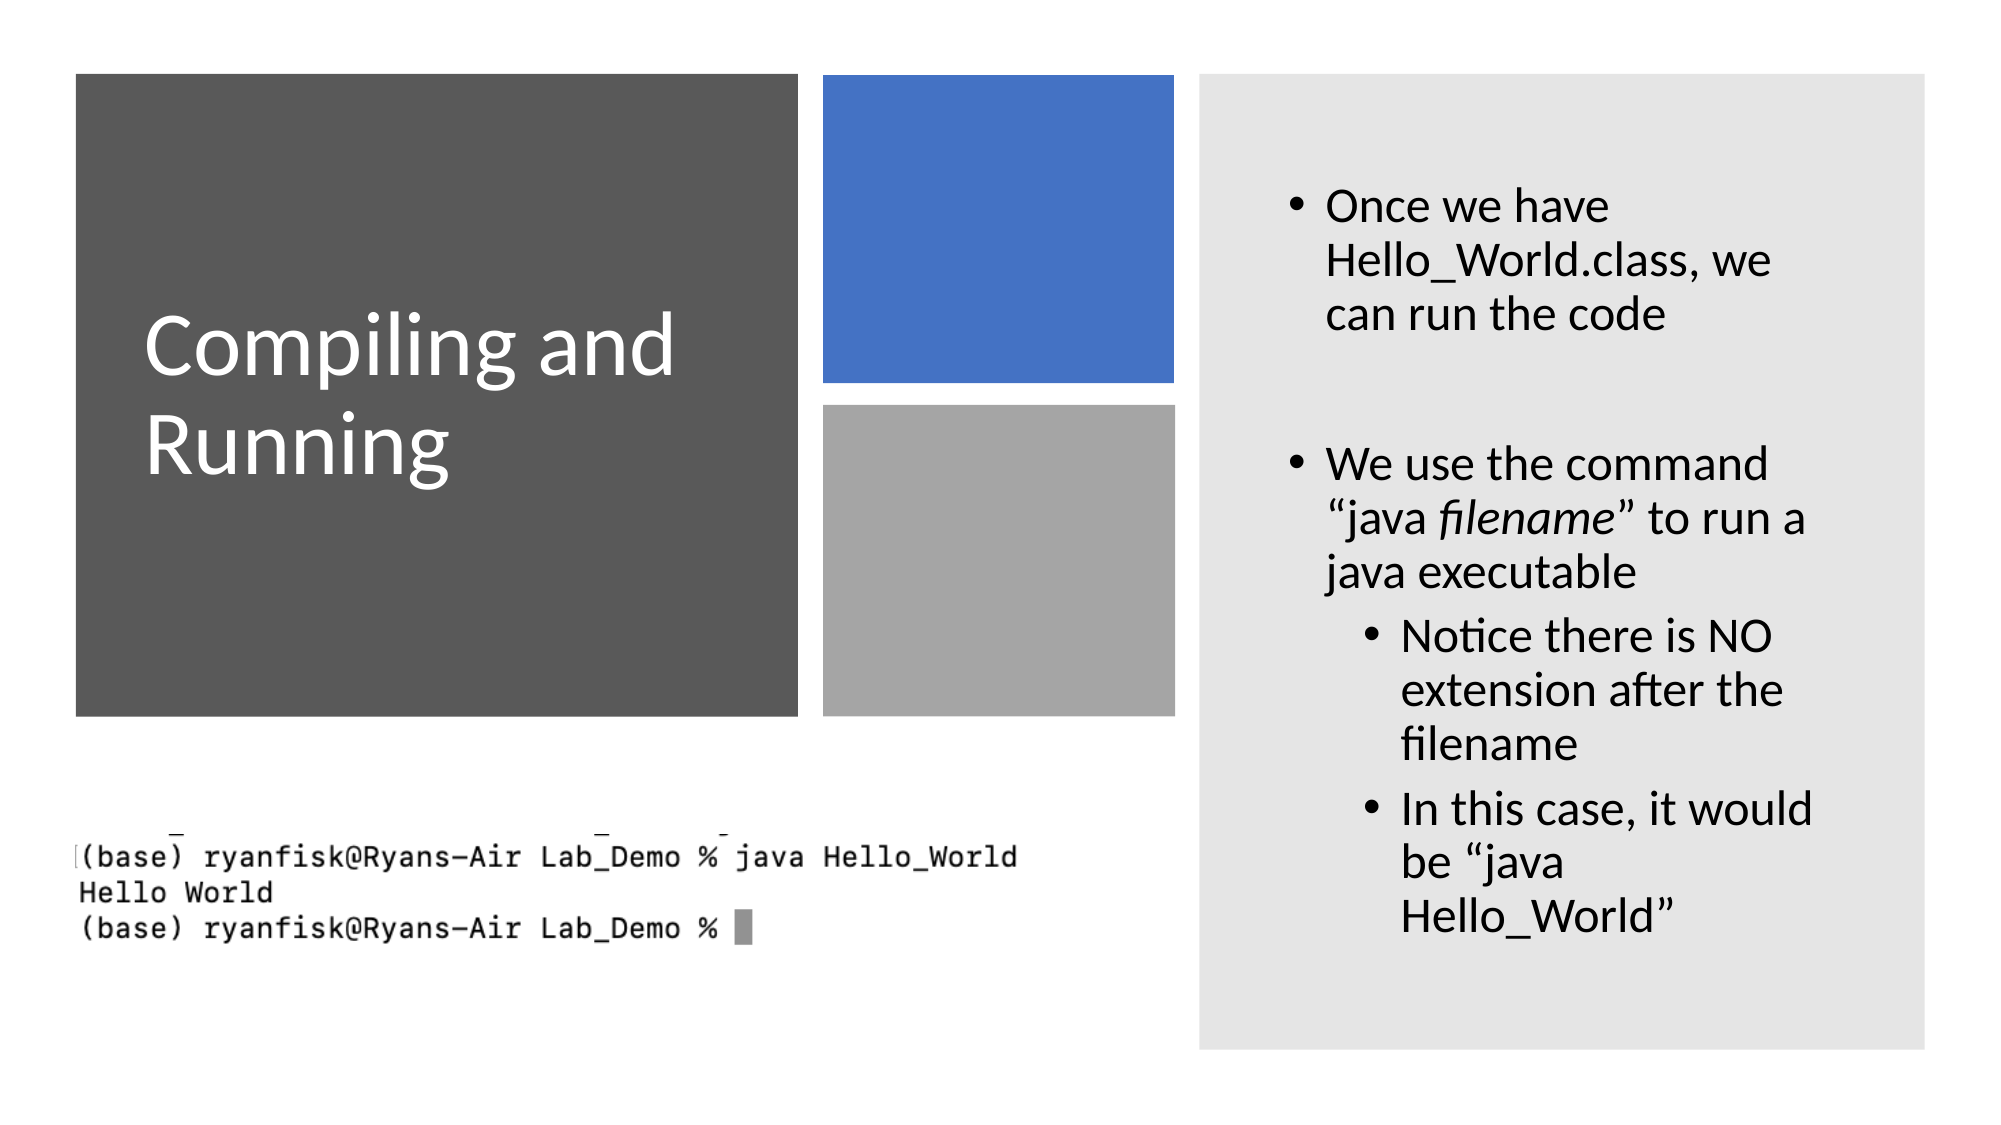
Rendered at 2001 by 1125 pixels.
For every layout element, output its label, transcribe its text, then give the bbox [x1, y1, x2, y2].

text_box [1199, 73, 1925, 1050]
title Compiling and Running [129, 128, 745, 663]
text_box [823, 404, 1176, 717]
list Once we have Hello_World.class, we can run the code We use the command “java filename” to run a java executable Notice there is NO extension after the filename In this case, it would be “java Hello_World” [1273, 147, 1850, 976]
picture [74, 834, 1171, 956]
text_box [75, 73, 798, 717]
text_box [823, 75, 1174, 384]
